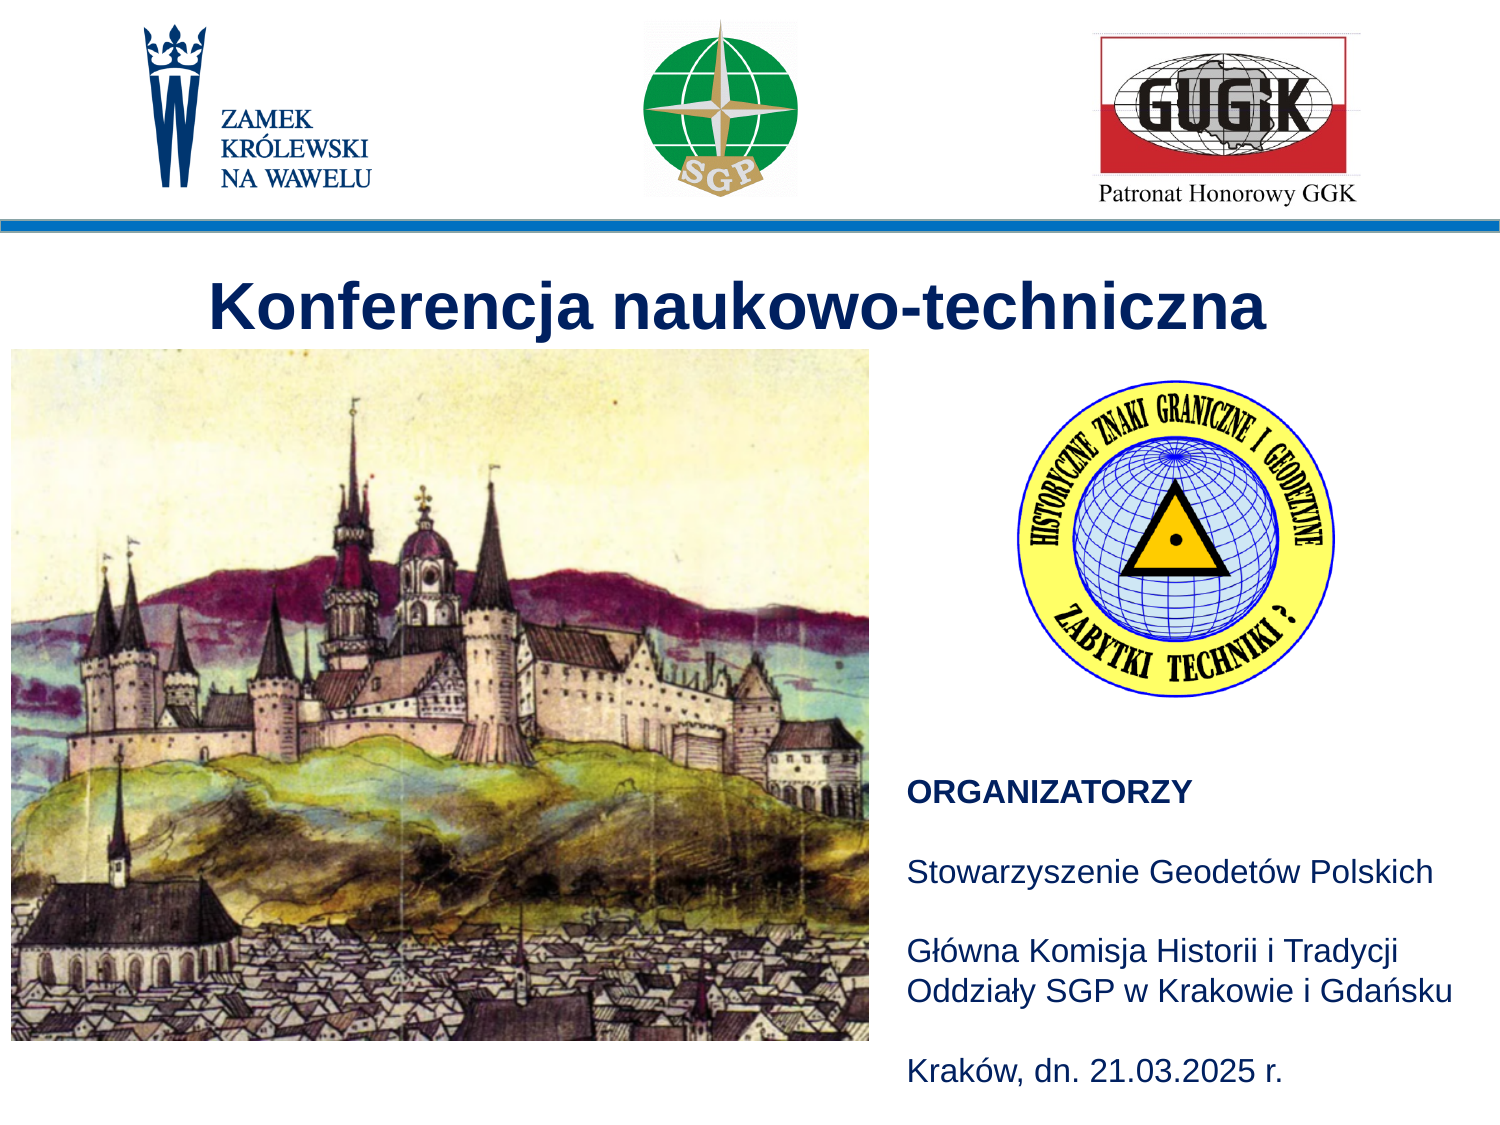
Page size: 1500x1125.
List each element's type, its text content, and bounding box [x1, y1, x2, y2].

picture [1009, 373, 1342, 705]
text_box ORGANIZATORZY Stowarzyszenie Geodetów Polskich Główna Komisja Historii i Tradycji Oddziały SGP w Krakowie i Gdańsku Kraków, dn. 21.03.2025 r. [891, 762, 1500, 1125]
picture [143, 19, 372, 197]
picture [11, 349, 869, 1041]
text_box [0, 219, 1500, 233]
picture [1092, 30, 1361, 209]
picture [643, 19, 798, 197]
text_box Konferencja naukowo-techniczna [147, 255, 1329, 350]
